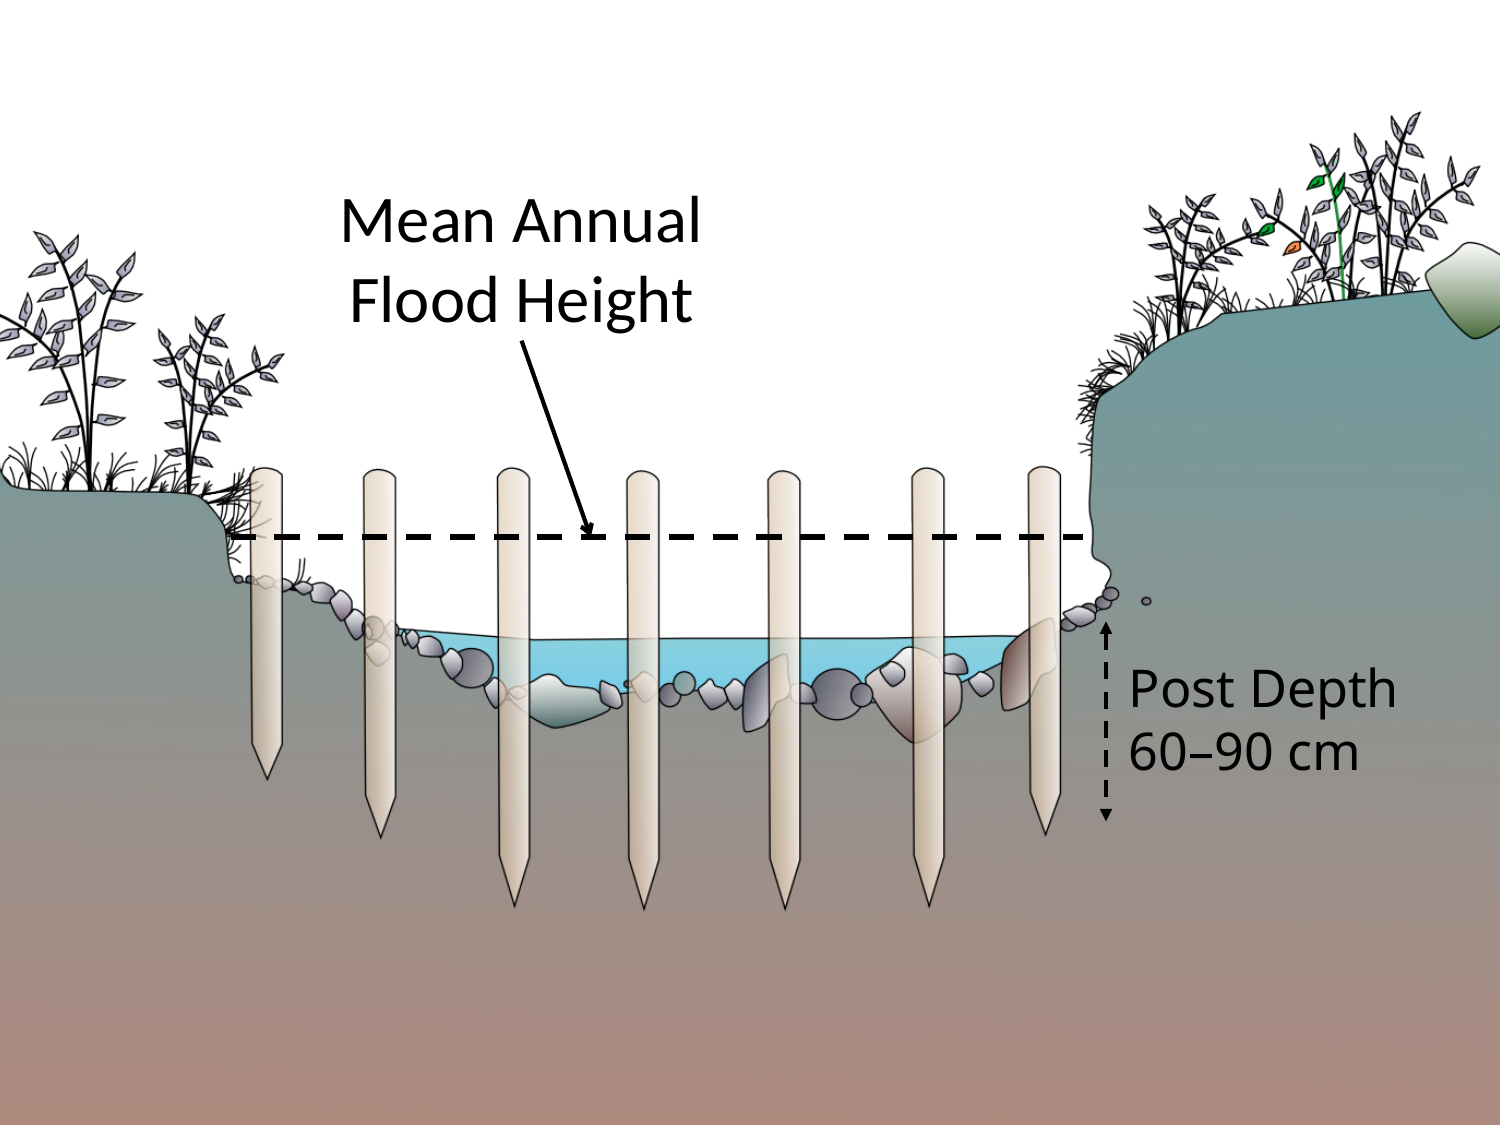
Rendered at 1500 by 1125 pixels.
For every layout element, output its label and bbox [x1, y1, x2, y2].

picture [0, 0, 1500, 1125]
text_box [521, 342, 591, 538]
